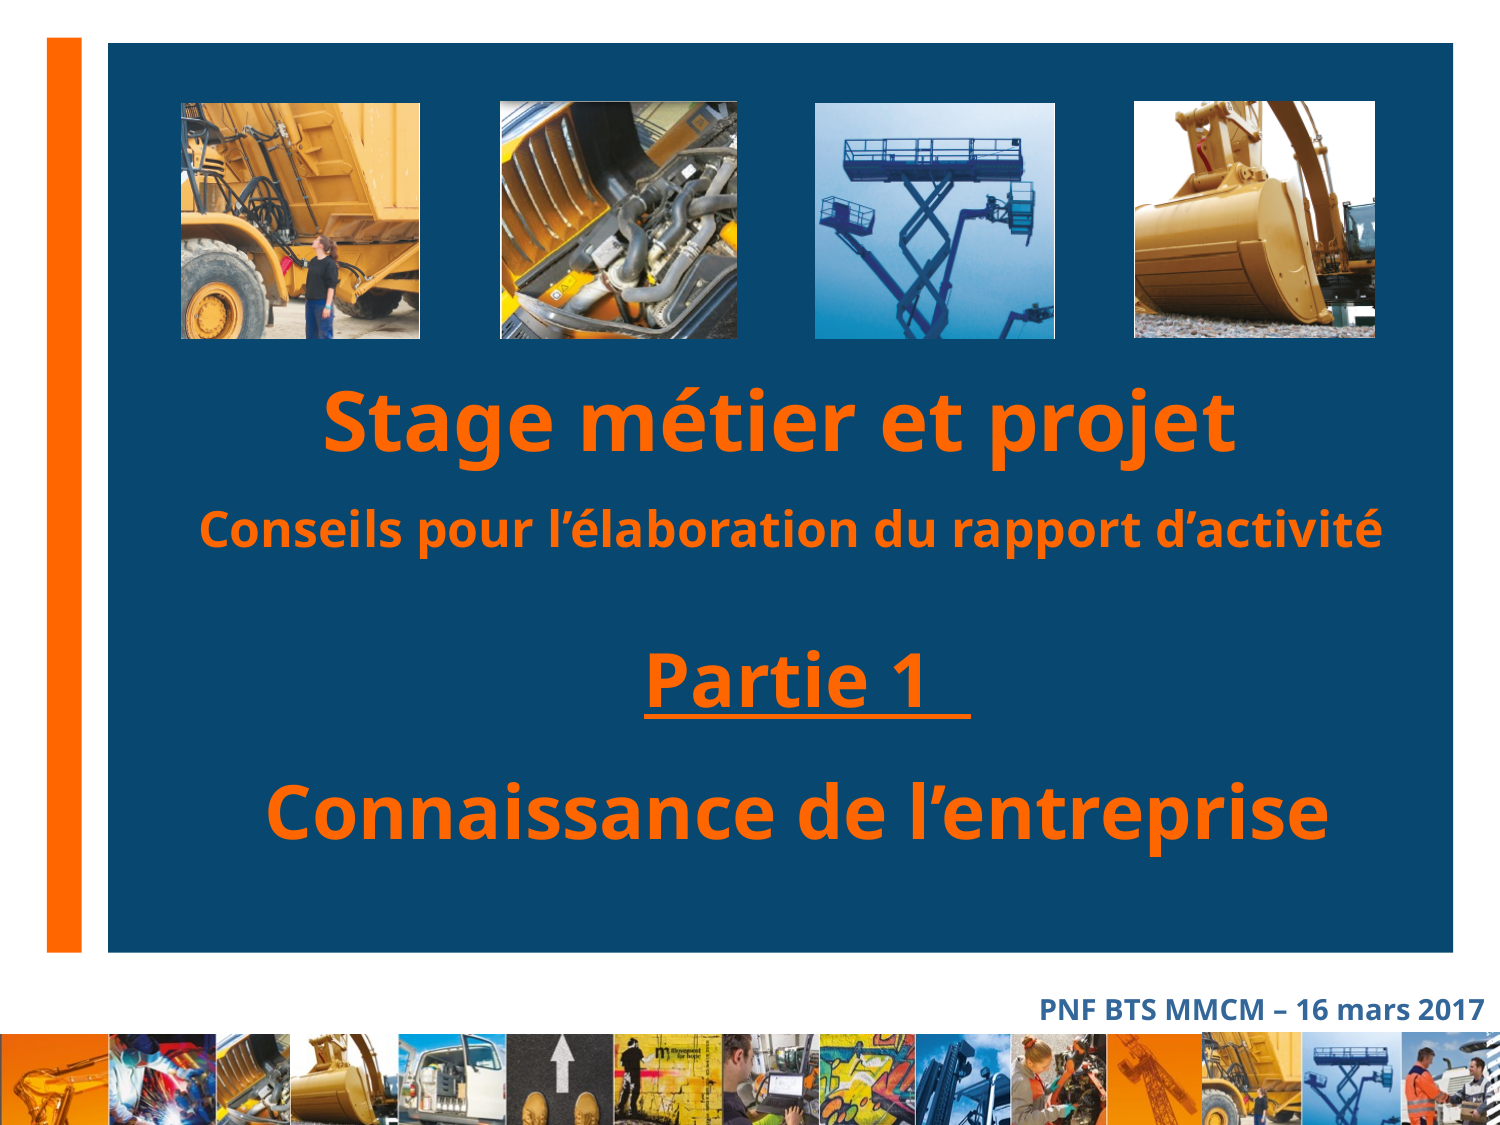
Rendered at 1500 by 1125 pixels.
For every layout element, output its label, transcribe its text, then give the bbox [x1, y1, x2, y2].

picture [1133, 101, 1375, 339]
picture [814, 102, 1055, 340]
text_box Partie 1 Connaissance de l’entreprise [137, 625, 1435, 862]
text_box Conseils pour l’élaboration du rapport d’activité [116, 490, 1429, 566]
picture [0, 1032, 1500, 1125]
picture [181, 102, 421, 340]
picture [499, 101, 737, 340]
text_box Stage métier et projet [307, 360, 1254, 475]
